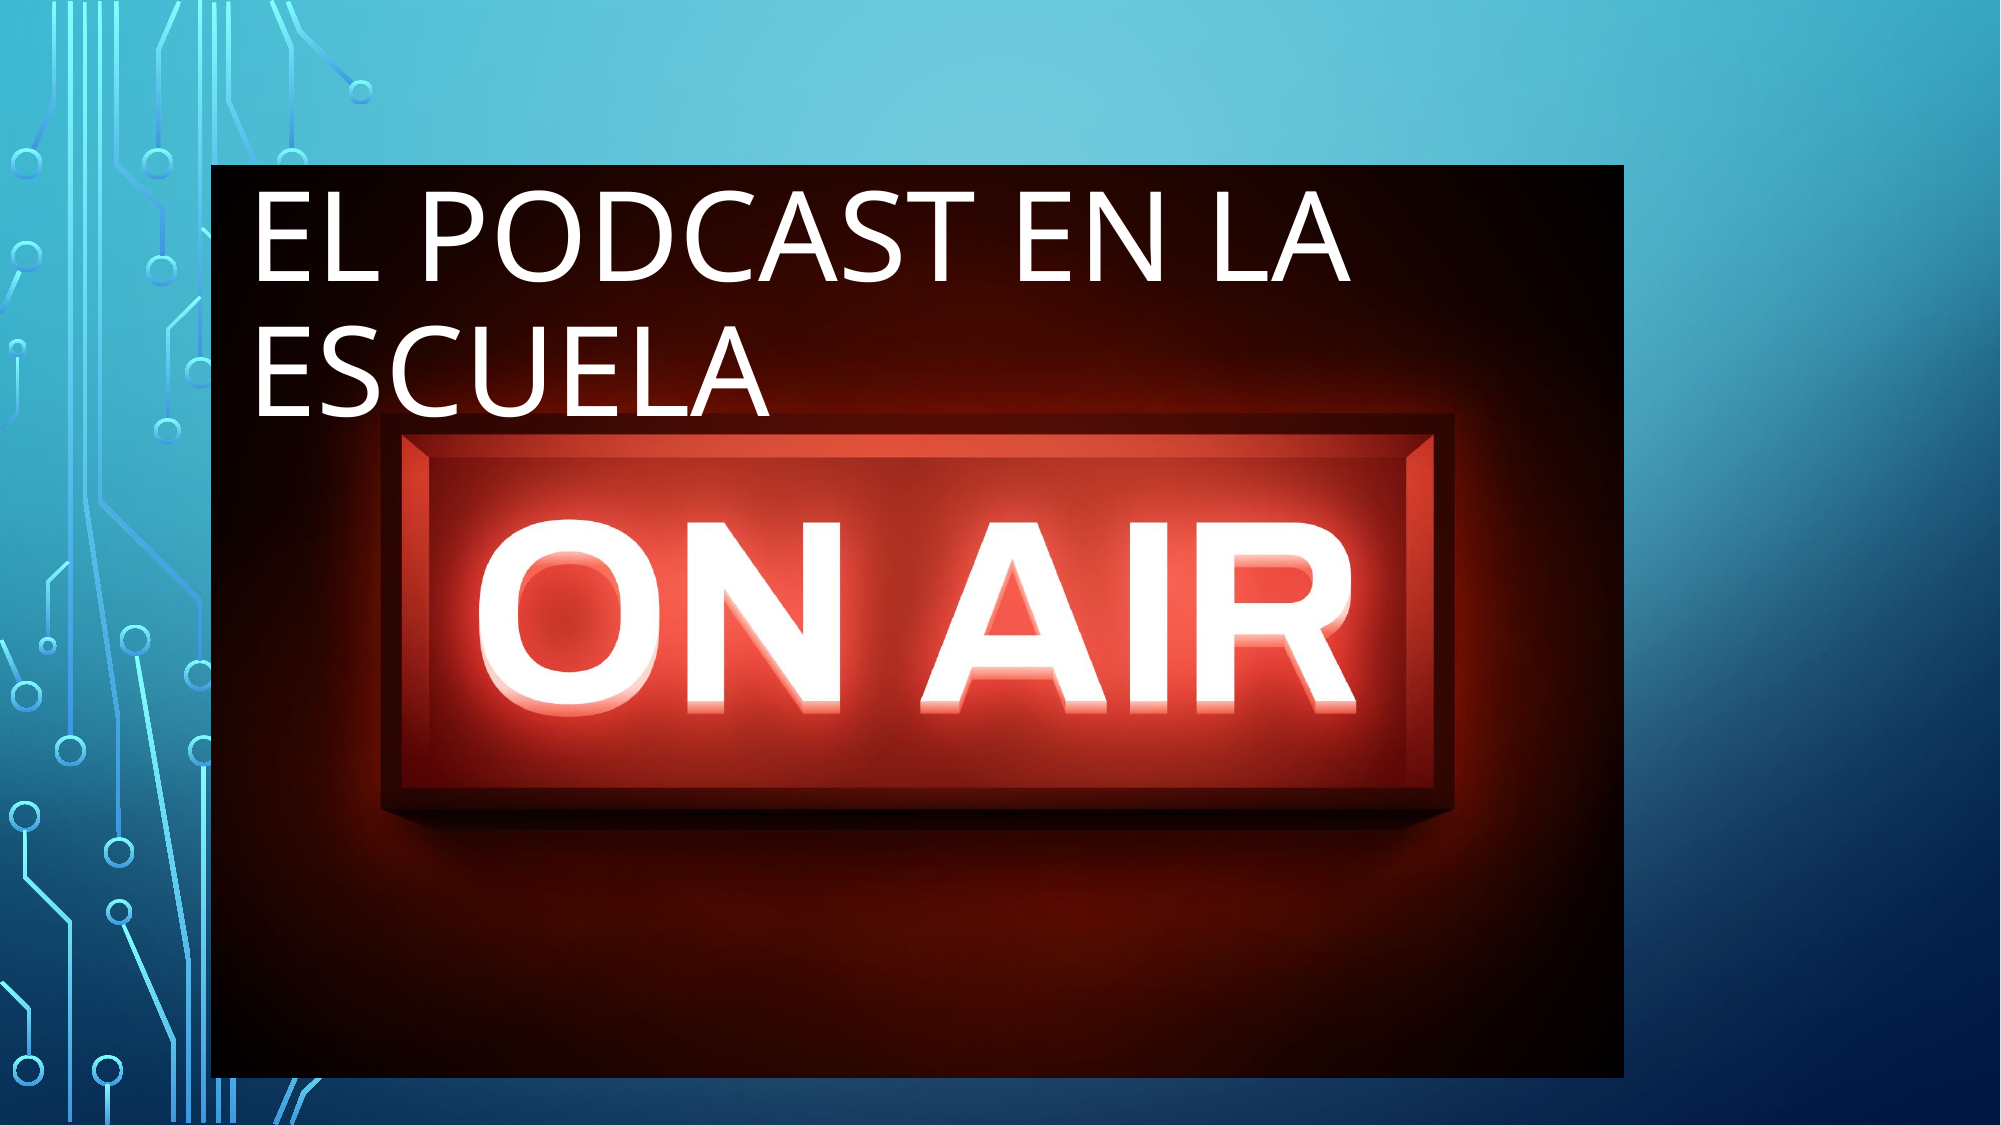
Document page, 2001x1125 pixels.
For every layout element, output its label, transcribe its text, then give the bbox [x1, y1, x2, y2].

picture [210, 164, 1624, 1078]
title El podcast en la escuela [232, 59, 1675, 451]
